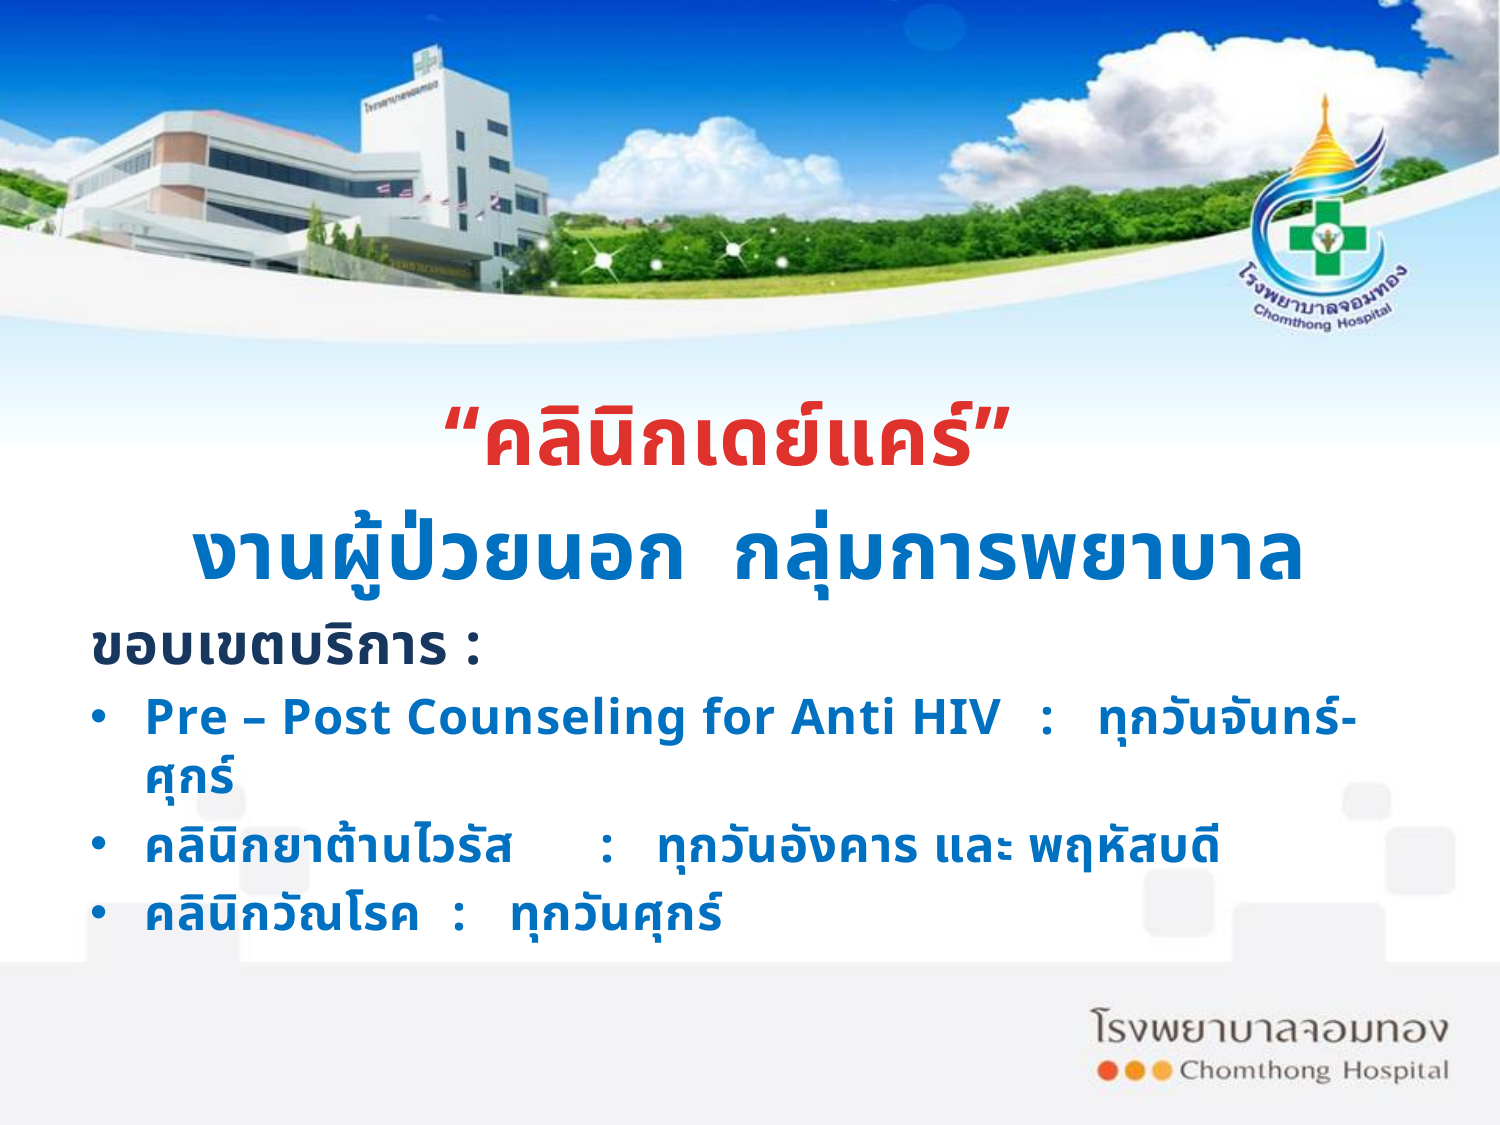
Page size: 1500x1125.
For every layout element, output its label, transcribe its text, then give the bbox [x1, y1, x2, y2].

picture [0, 0, 1500, 1125]
title [75, 45, 1425, 233]
list “คลินิกเดย์แคร์” งานผู้ป่วยนอก กลุ่มการพยาบาล ขอบเขตบริการ : Pre – Post Counseling for Anti HIV : ทุกวันจันทร์-ศุกร์ คลินิกยาต้านไวรัส : ทุกวันอังคาร และ พฤหัสบดี คลินิกวัณโรค : ทุกวันศุกร์ [75, 262, 1425, 1005]
